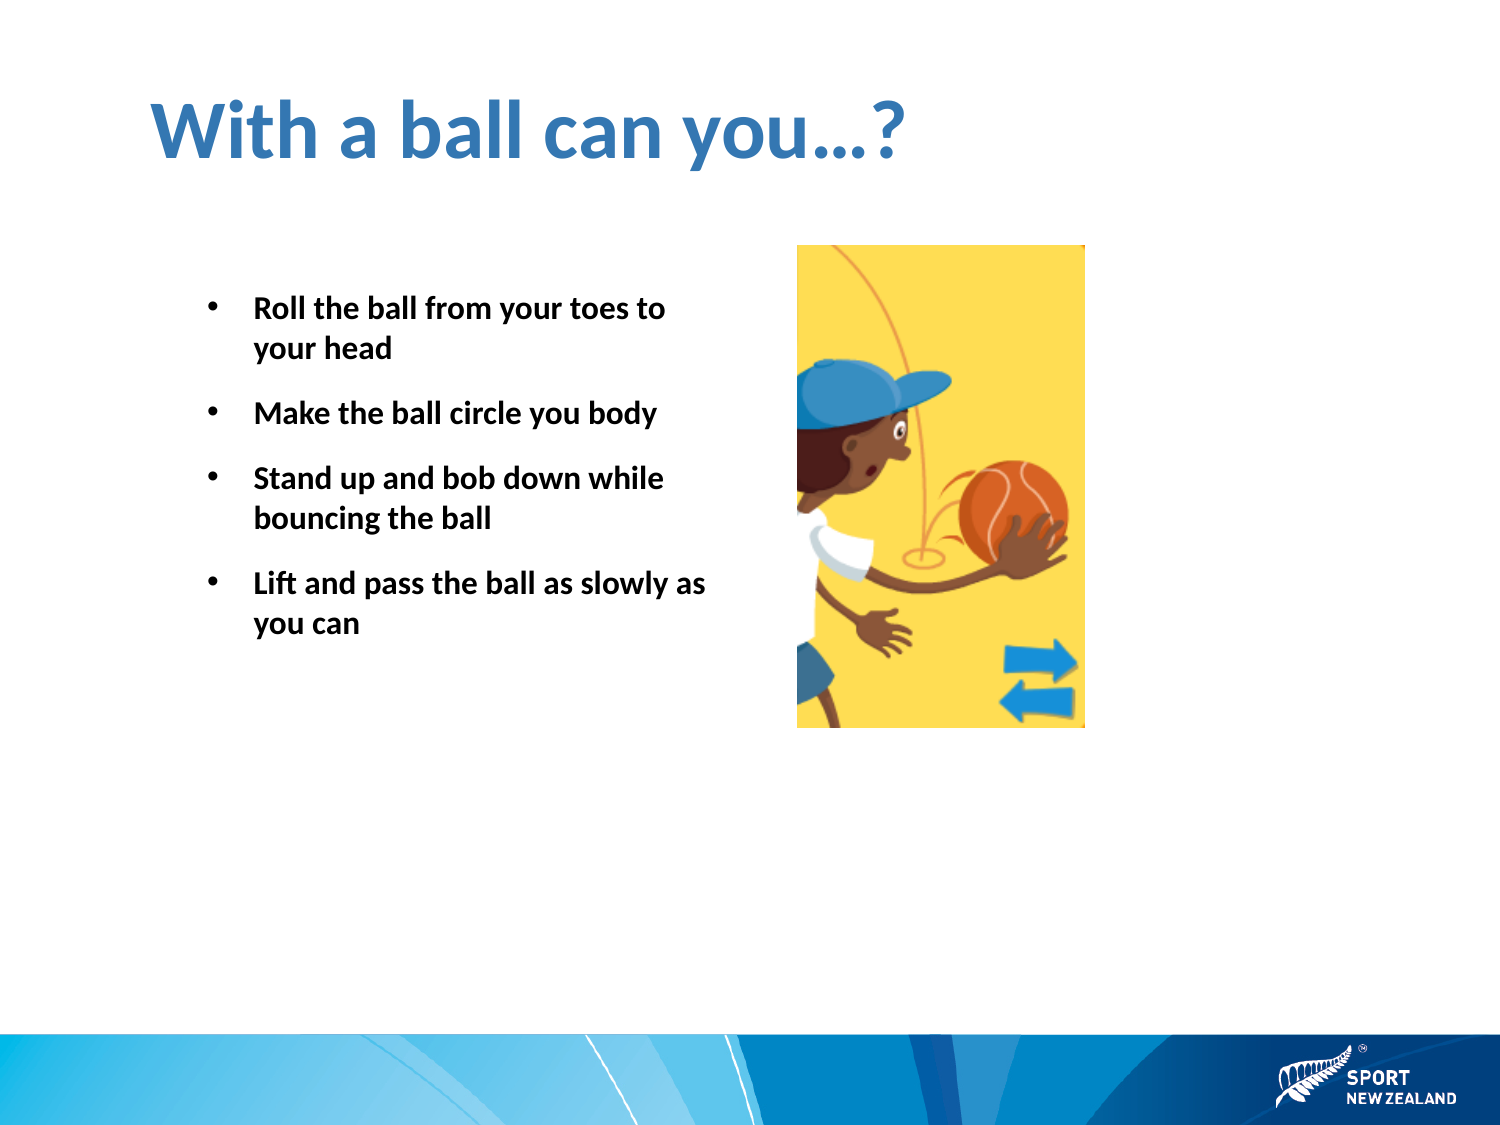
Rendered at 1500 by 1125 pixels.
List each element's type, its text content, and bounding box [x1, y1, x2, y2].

text_box Roll the ball from your toes to your head Make the ball circle you body Stand up and bob down while bouncing the ball Lift and pass the ball as slowly as you can [135, 278, 739, 762]
picture [0, 0, 1500, 1125]
title With a ball can you…? [135, 54, 1400, 197]
